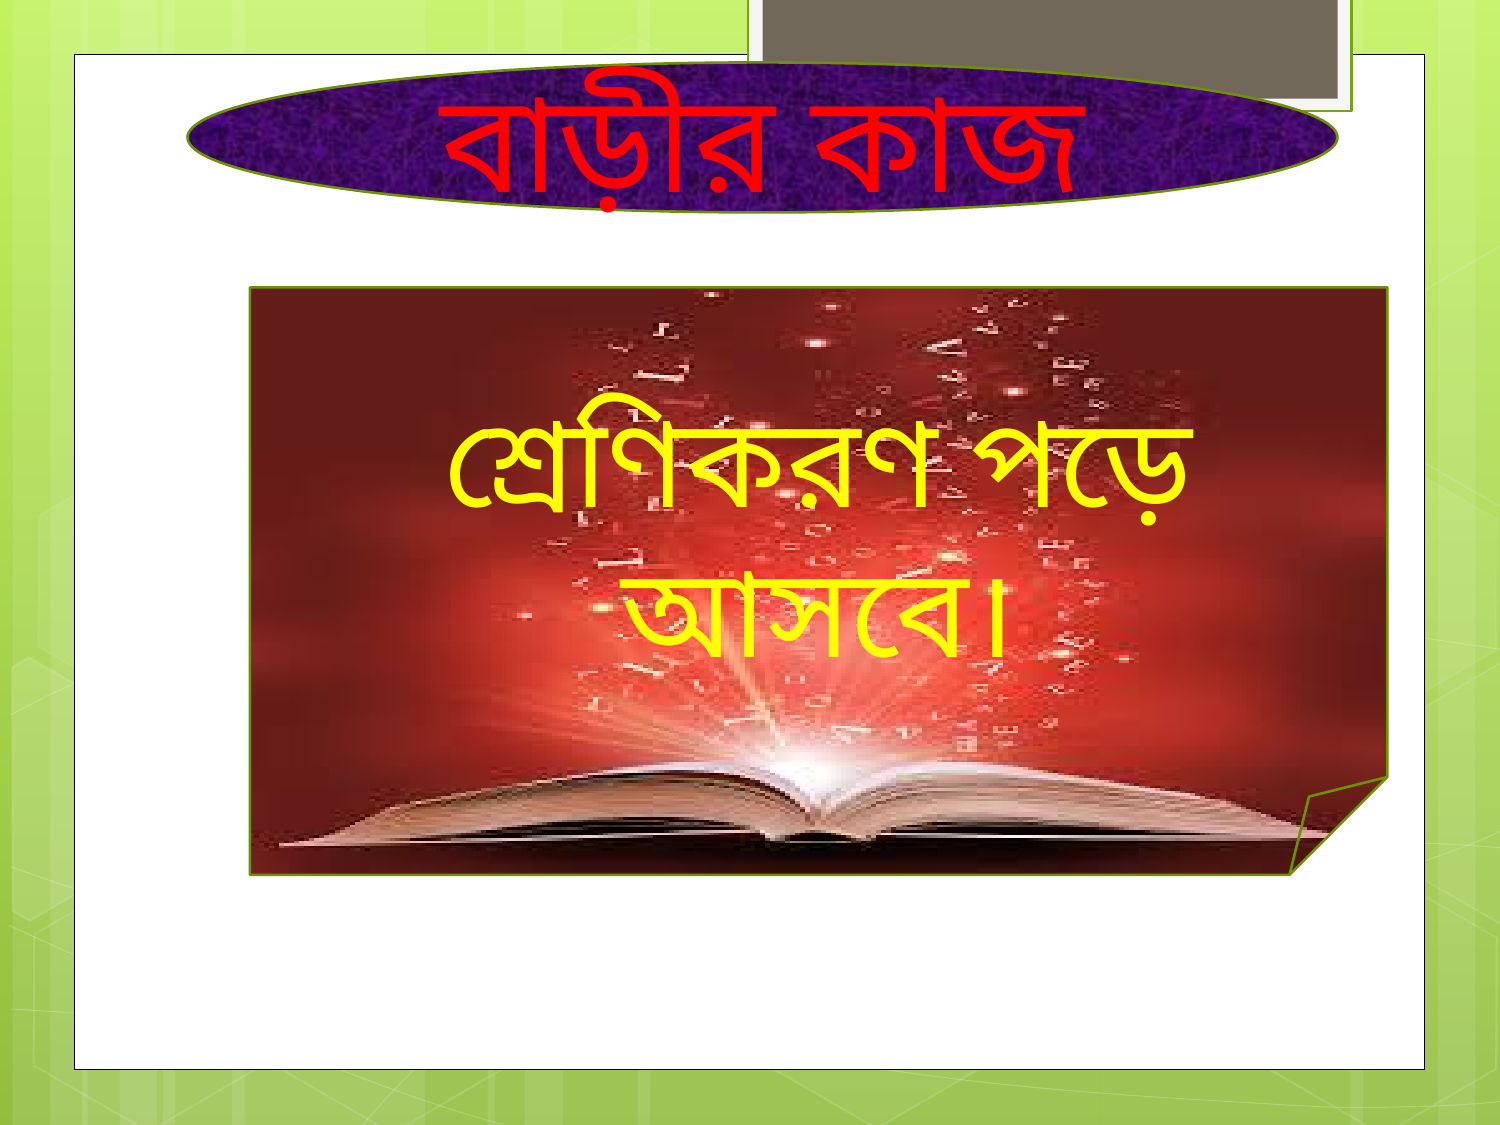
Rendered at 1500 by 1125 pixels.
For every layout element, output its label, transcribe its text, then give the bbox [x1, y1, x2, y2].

text_box শ্রেণিকরণ পড়ে আসবে। [248, 286, 1389, 877]
text_box বাড়ীর কাজ [186, 61, 1339, 214]
